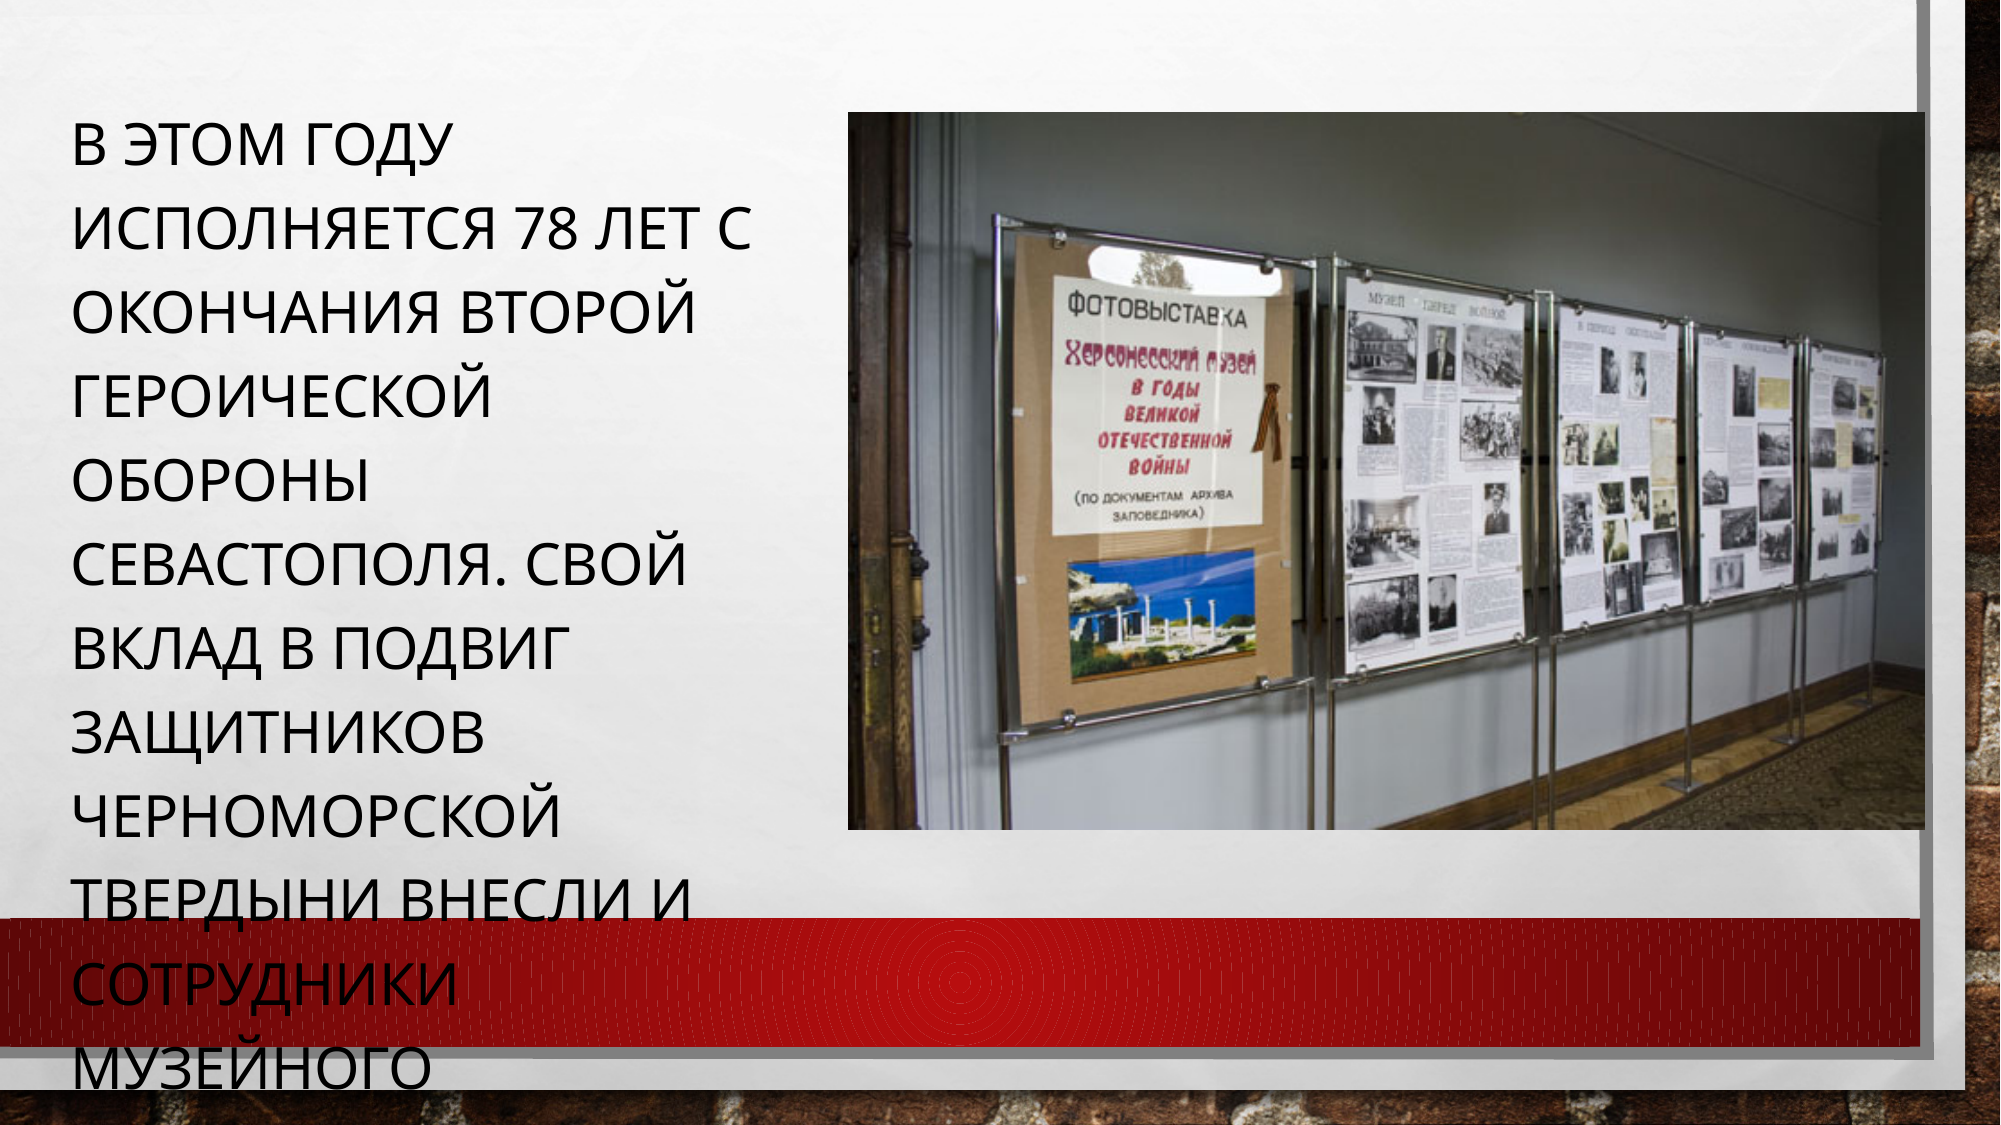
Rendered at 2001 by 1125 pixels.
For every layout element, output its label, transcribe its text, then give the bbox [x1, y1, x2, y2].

picture [0, 0, 2000, 1125]
list В этом году исполняется 78 лет с окончания второй героической обороны Севастополя. Свой вклад в подвиг защитников черноморской твердыни внесли и сотрудники музейного комплекса на м. Херсонес. [55, 85, 810, 857]
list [848, 112, 1925, 830]
